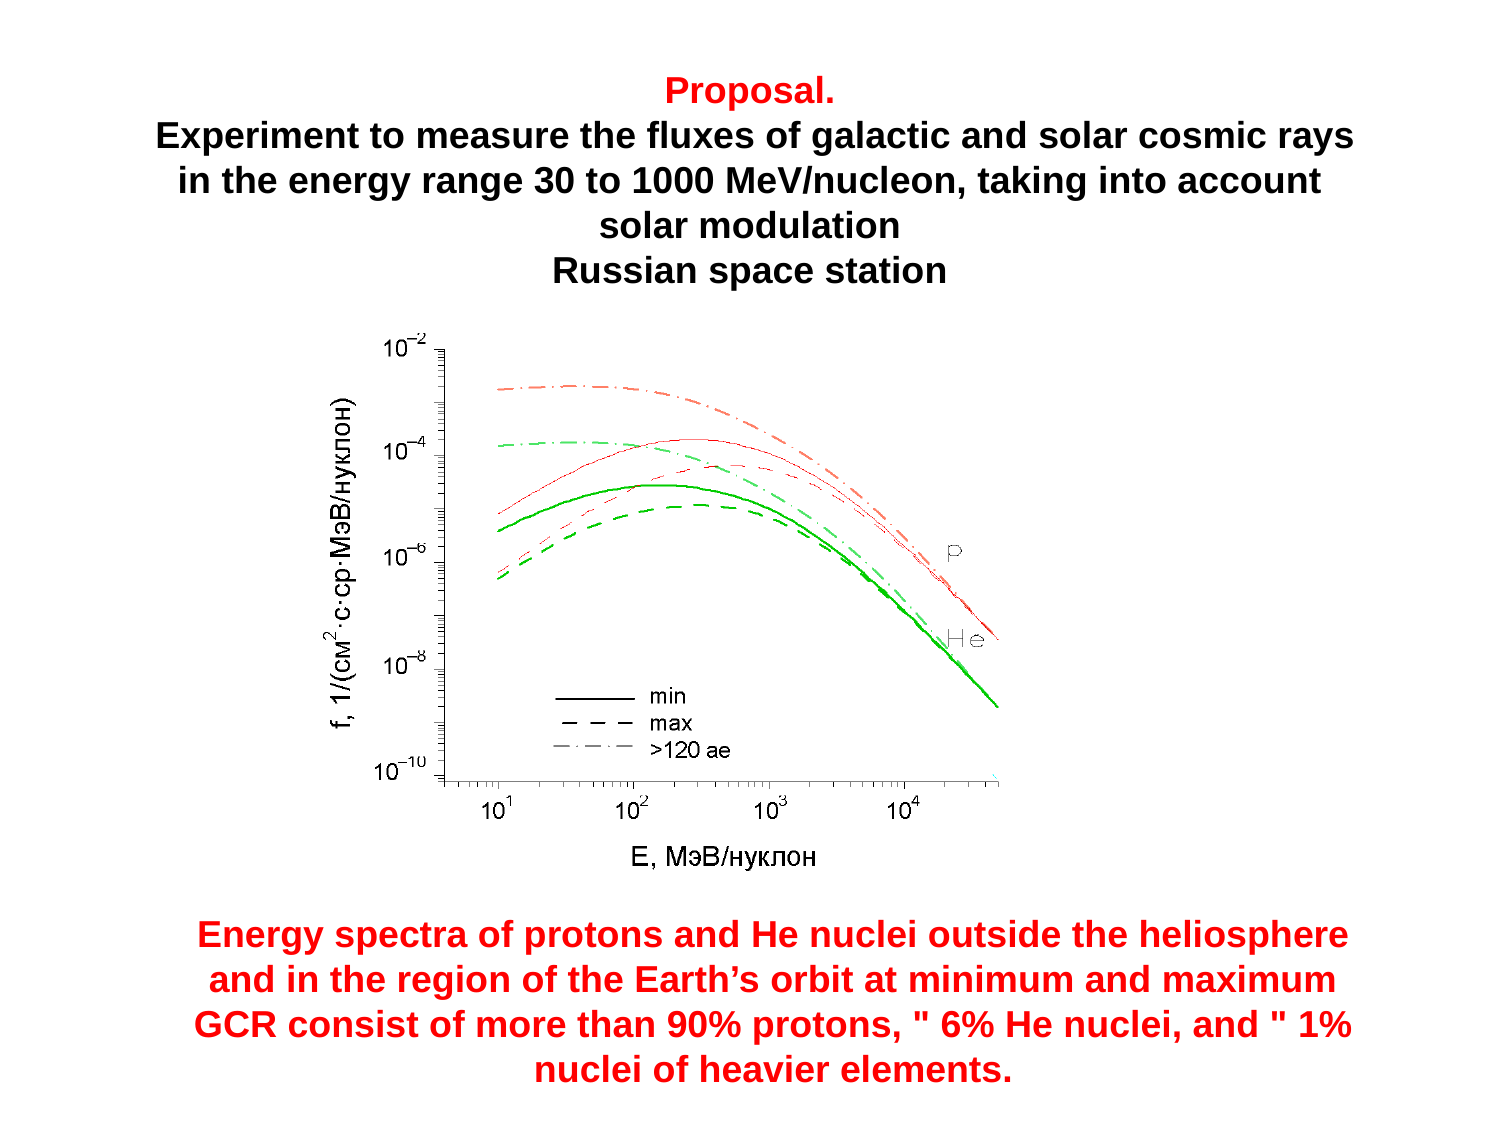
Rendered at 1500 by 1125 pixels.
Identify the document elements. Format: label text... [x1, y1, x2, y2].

picture [293, 280, 1062, 903]
text_box Energy spectra of protons and He nuclei outside the heliosphere and in the region of the Earth’s orbit at minimum and maximum GCR consist of more than 90% protons, " 6% He nuclei, and " 1% nuclei of heavier elements. [152, 902, 1395, 1098]
text_box Proposal. Experiment to measure the fluxes of galactic and solar cosmic rays in the energy range 30 to 1000 MeV/nucleon, taking into account solar modulation Russian space station [128, 58, 1372, 299]
